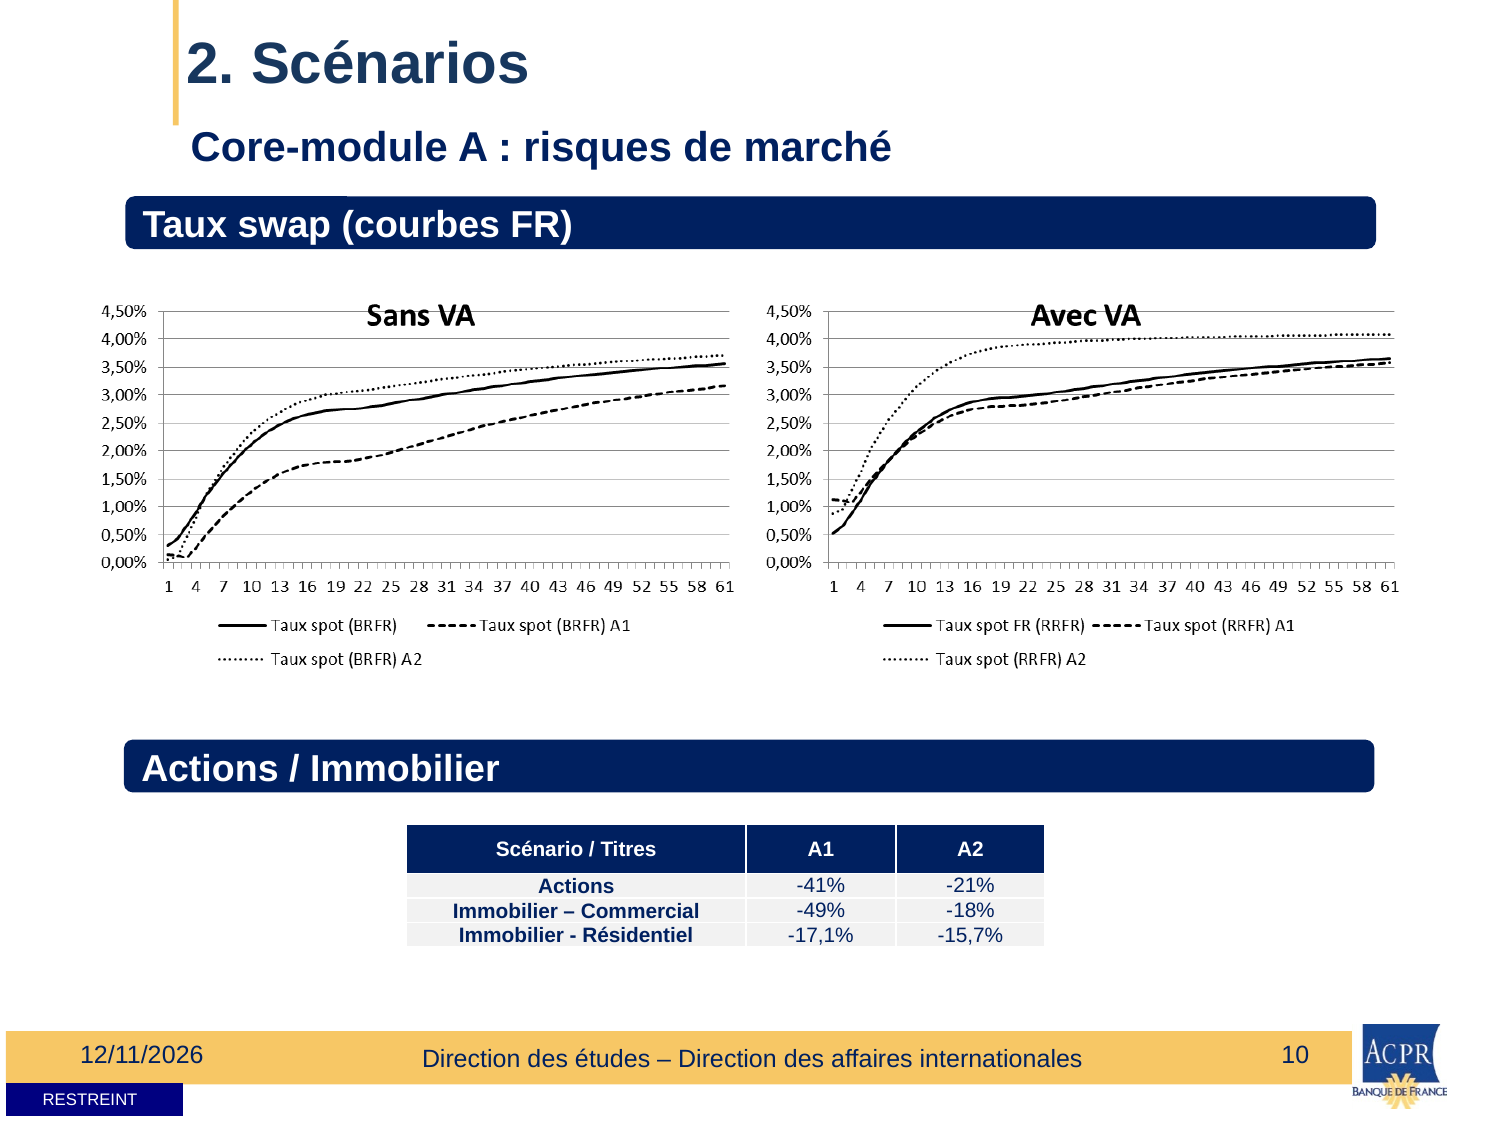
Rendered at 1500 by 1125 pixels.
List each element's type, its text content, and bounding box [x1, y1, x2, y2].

text_box Taux swap (courbes FR) [123, 194, 1379, 252]
table_cell Actions [407, 874, 745, 897]
picture [1352, 1024, 1447, 1109]
table_header A2 [897, 825, 1044, 873]
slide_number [64, 1023, 415, 1084]
table_header Scénario / Titres [407, 825, 745, 873]
table_cell -41% [747, 874, 895, 897]
text_box Actions / Immobilier [121, 737, 1377, 795]
table_cell -49% [747, 899, 895, 922]
table_cell -15,7% [897, 923, 1044, 946]
table_cell -21% [897, 874, 1044, 897]
table_cell Immobilier – Commercial [407, 899, 745, 922]
table_cell -18% [897, 899, 1044, 922]
table_cell Immobilier - Résidentiel [407, 923, 745, 946]
table_header A1 [747, 825, 895, 873]
picture [88, 290, 1418, 685]
table_cell -17,1% [747, 923, 895, 946]
text_box Core-module A : risques de marché [175, 112, 1369, 184]
slide_number 10 [974, 1023, 1325, 1084]
title 2. Scénarios [171, 0, 1483, 125]
